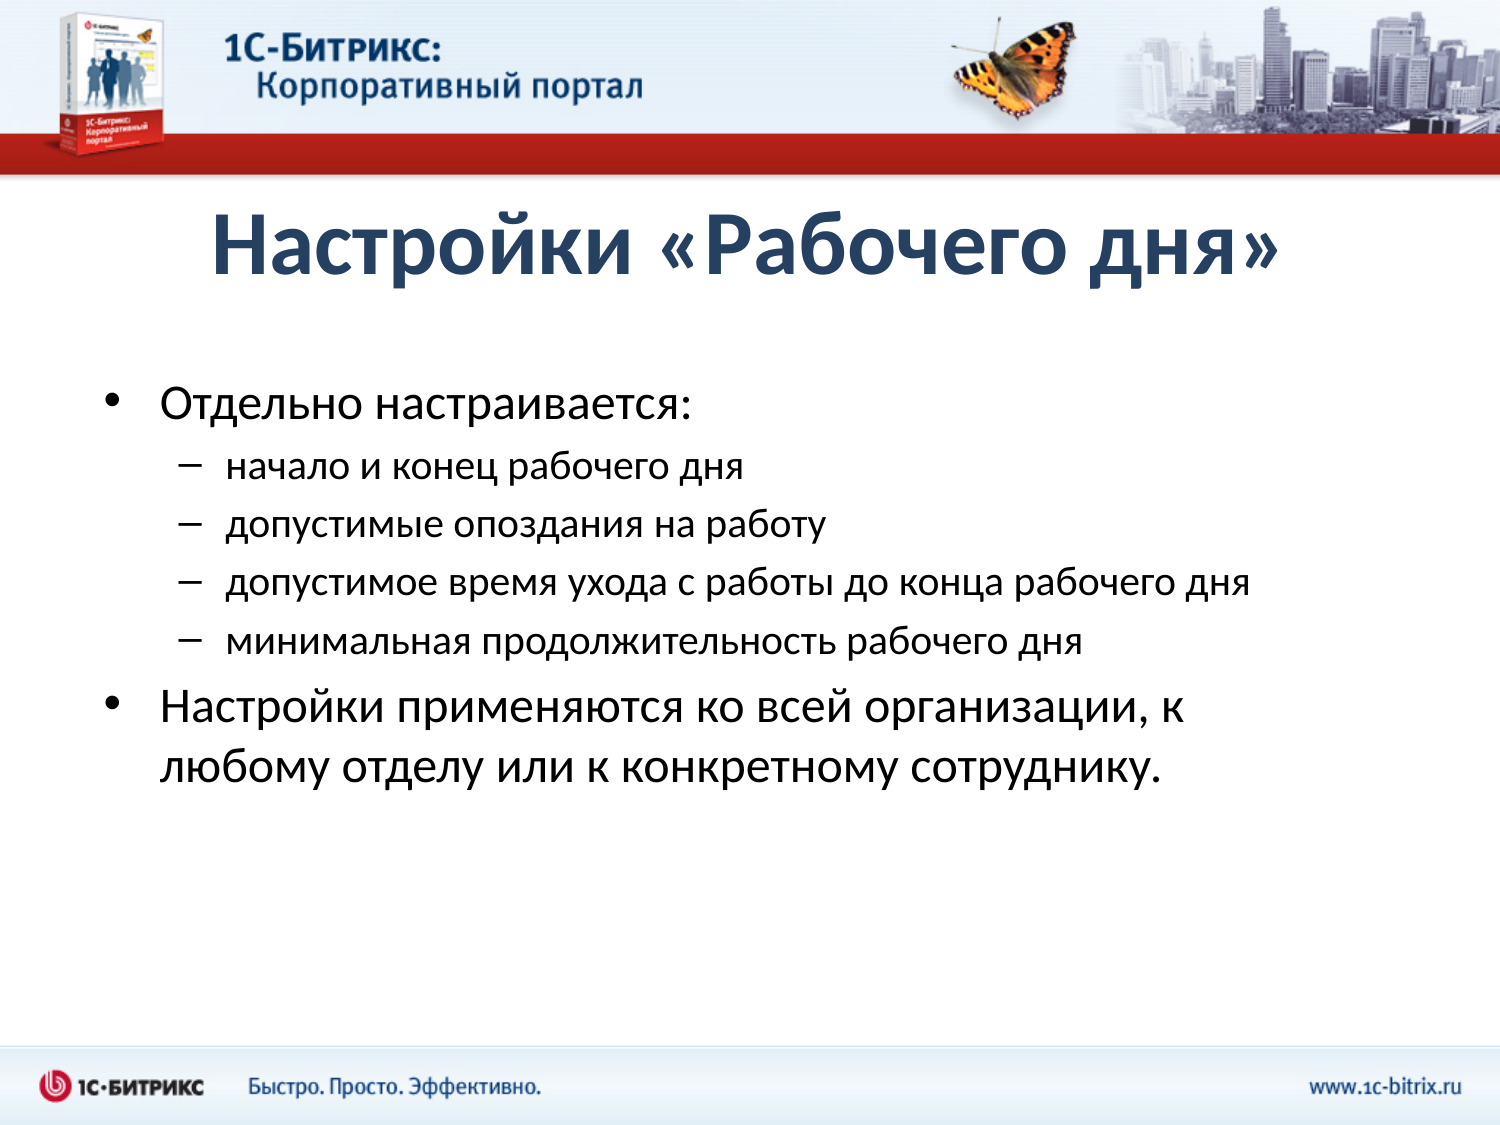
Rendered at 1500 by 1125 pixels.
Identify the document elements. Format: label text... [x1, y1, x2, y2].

list Отдельно настраивается: начало и конец рабочего дня допустимые опоздания на работу допустимое время ухода с работы до конца рабочего дня минимальная продолжительность рабочего дня Настройки применяются ко всей организации, к любому отделу или к конкретному сотруднику. [88, 361, 1353, 1005]
picture [0, 0, 1500, 172]
title Настройки «Рабочего дня» [0, 172, 1500, 303]
picture [0, 303, 1500, 1125]
